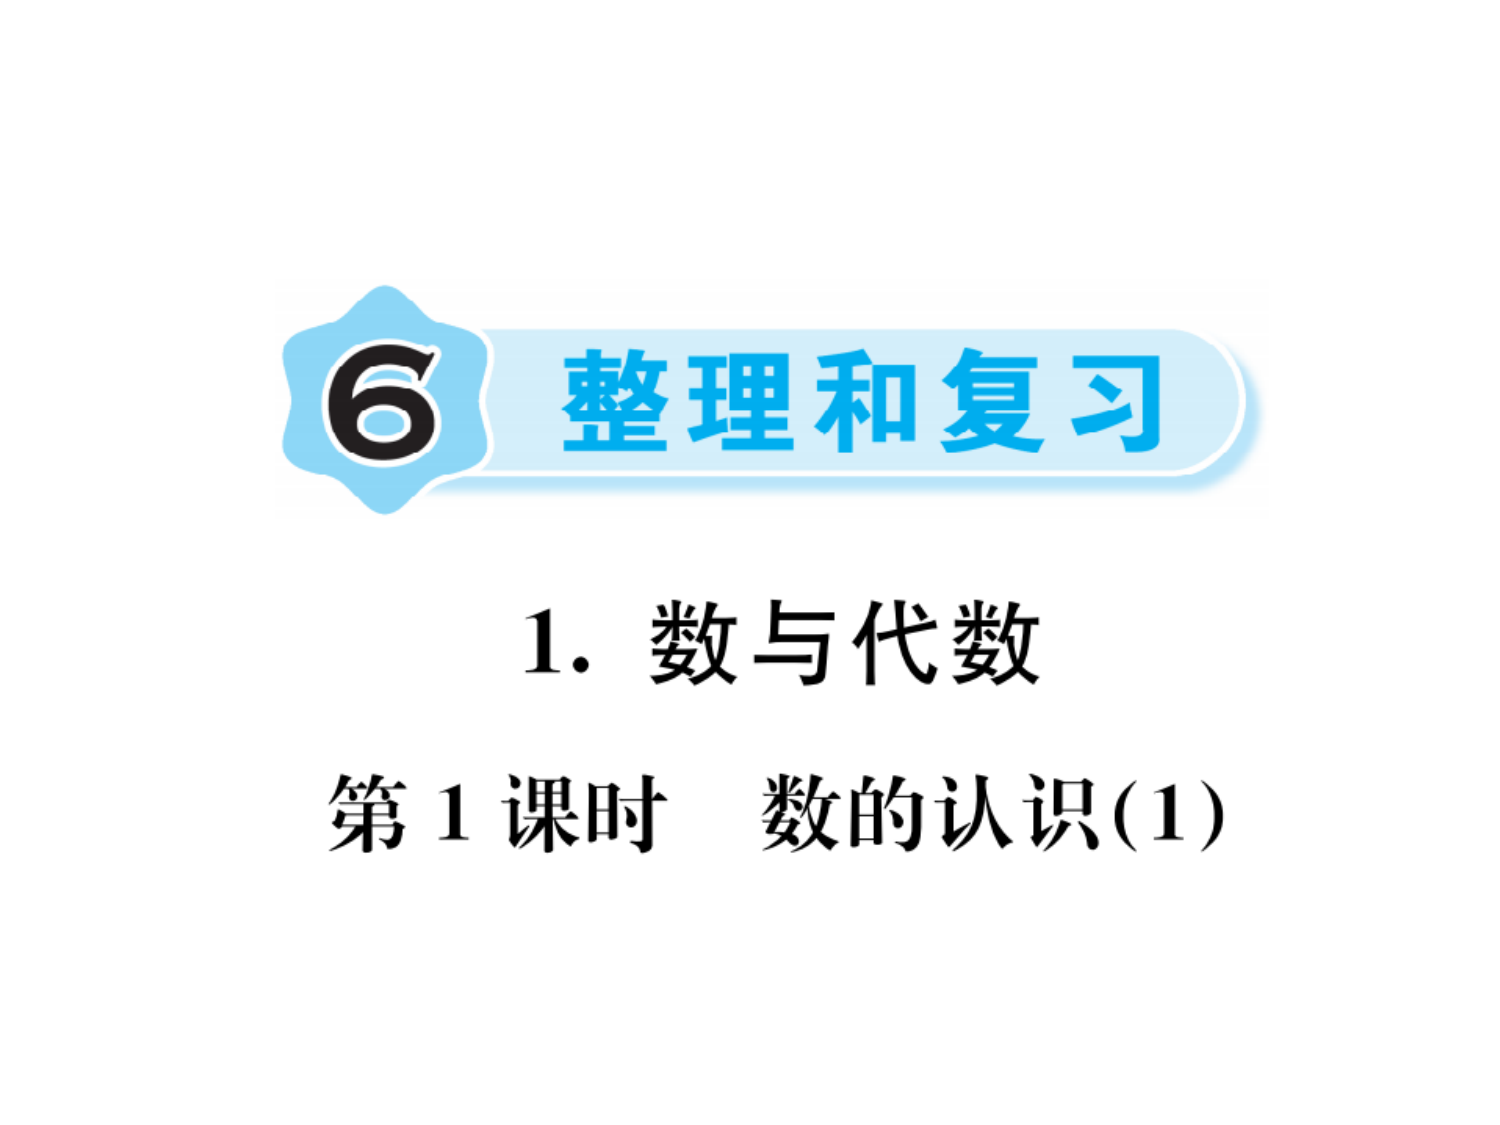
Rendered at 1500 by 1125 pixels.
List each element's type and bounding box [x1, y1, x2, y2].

picture [312, 763, 1234, 875]
picture [501, 586, 1073, 702]
picture [265, 279, 1279, 525]
